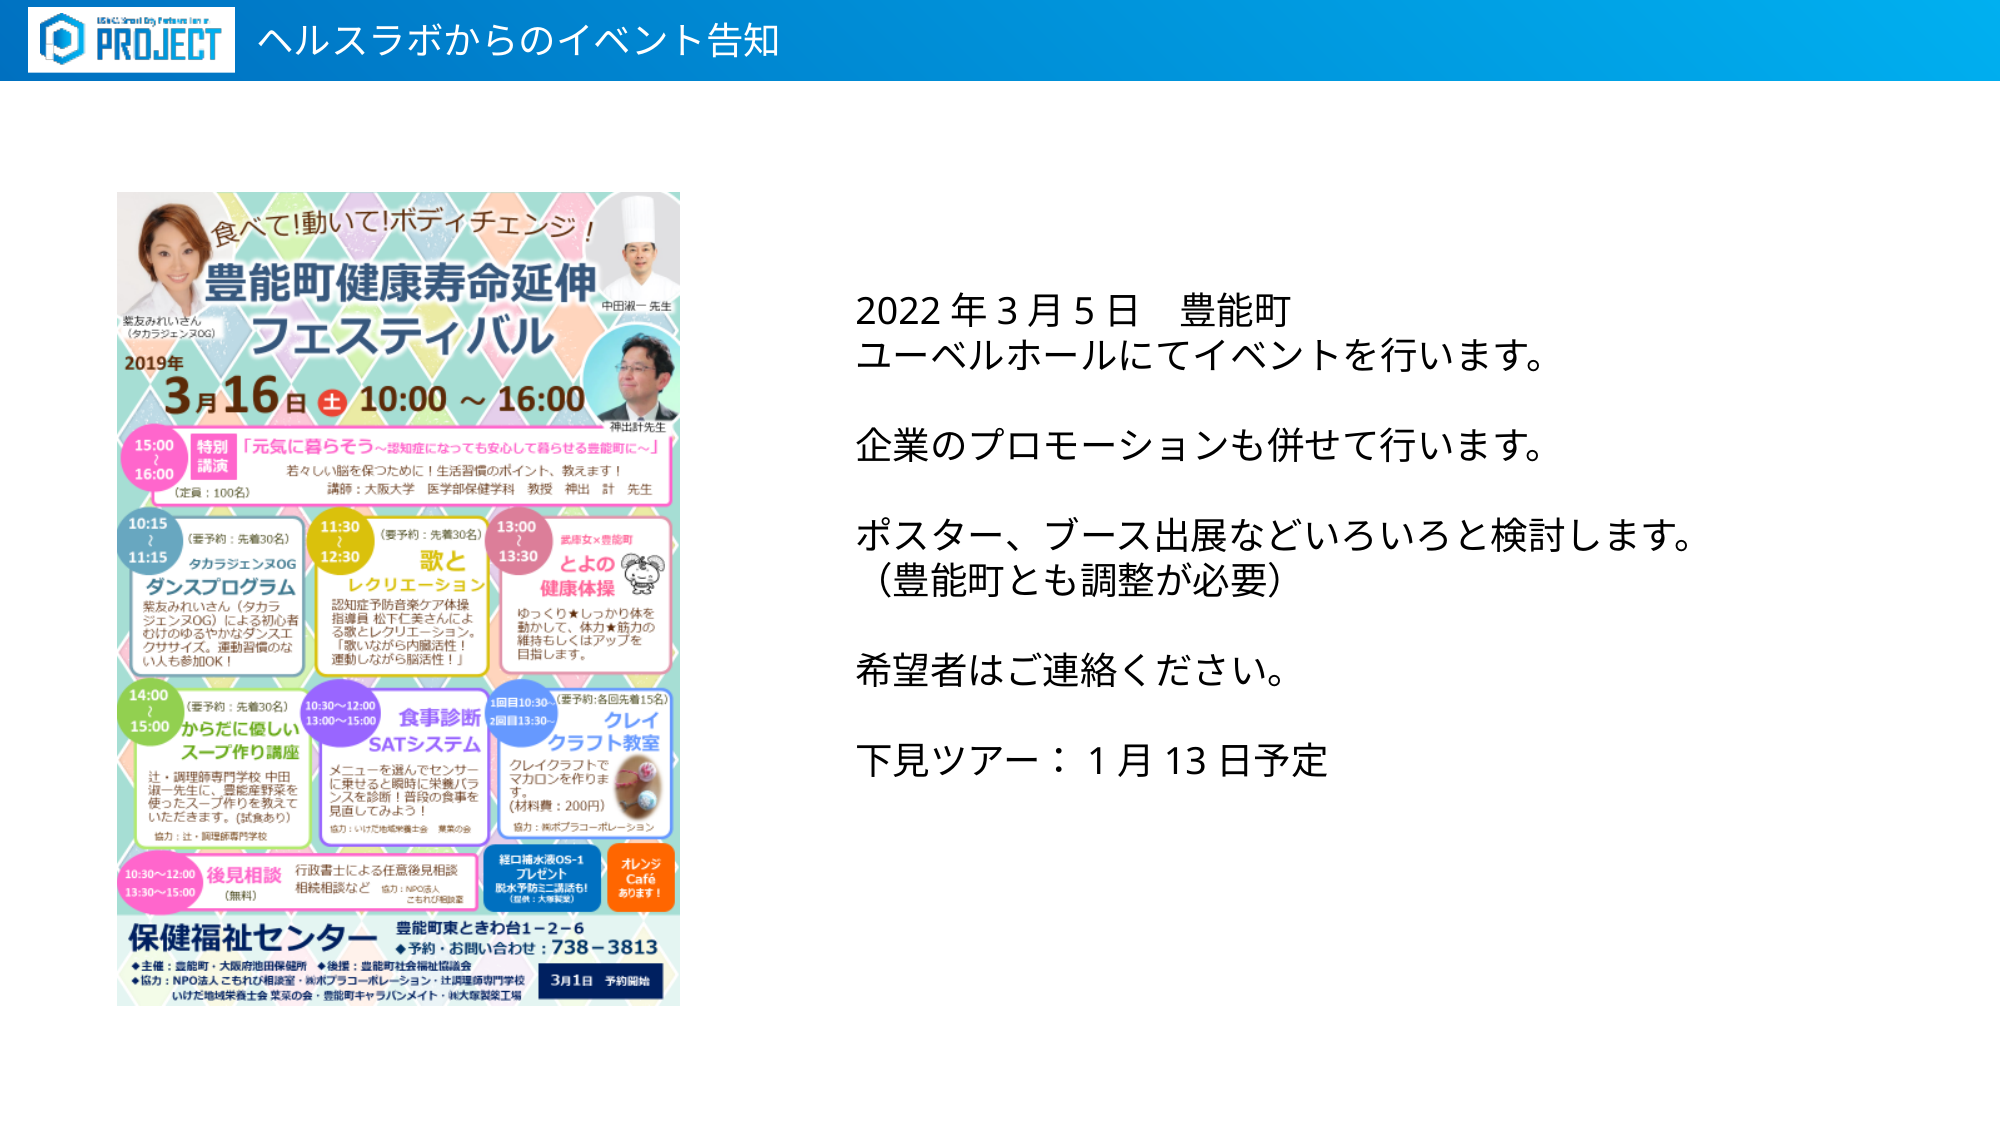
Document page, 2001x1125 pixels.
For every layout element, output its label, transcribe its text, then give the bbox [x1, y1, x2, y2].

text_box 2022年3月5日 豊能町 ユーベルホールにてイベントを行います。 企業のプロモーションも併せて行います。 ポスター、ブース出展などいろいろと検討します。 （豊能町とも調整が必要） 希望者はご連絡ください。 下見ツアー：1月13日予定 [840, 280, 1778, 790]
picture [40, 13, 223, 71]
text_box ヘルスラボからのイベント告知 [241, 10, 1242, 70]
picture [117, 192, 680, 1006]
